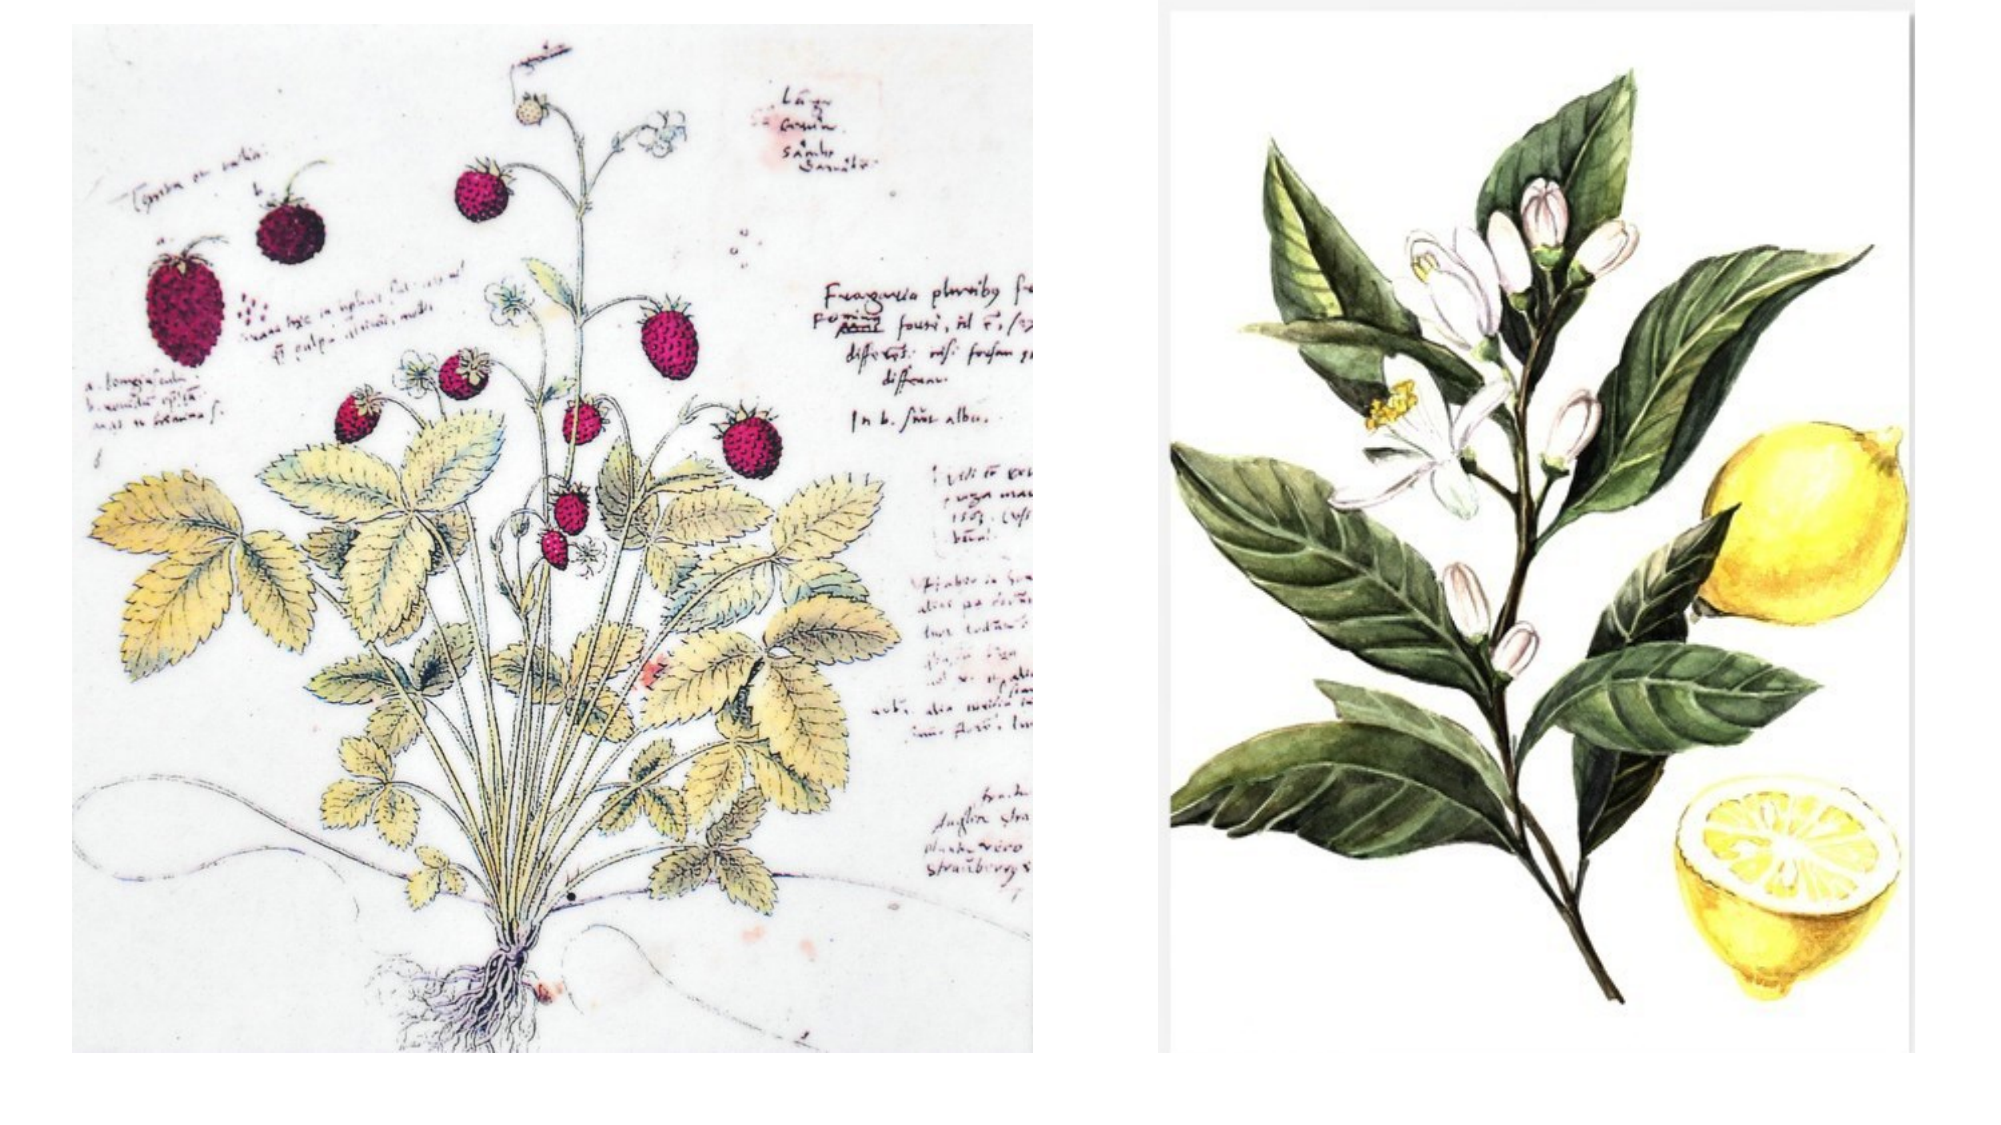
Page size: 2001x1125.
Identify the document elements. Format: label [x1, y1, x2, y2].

picture [1157, 0, 1916, 1053]
picture [72, 24, 1033, 1053]
